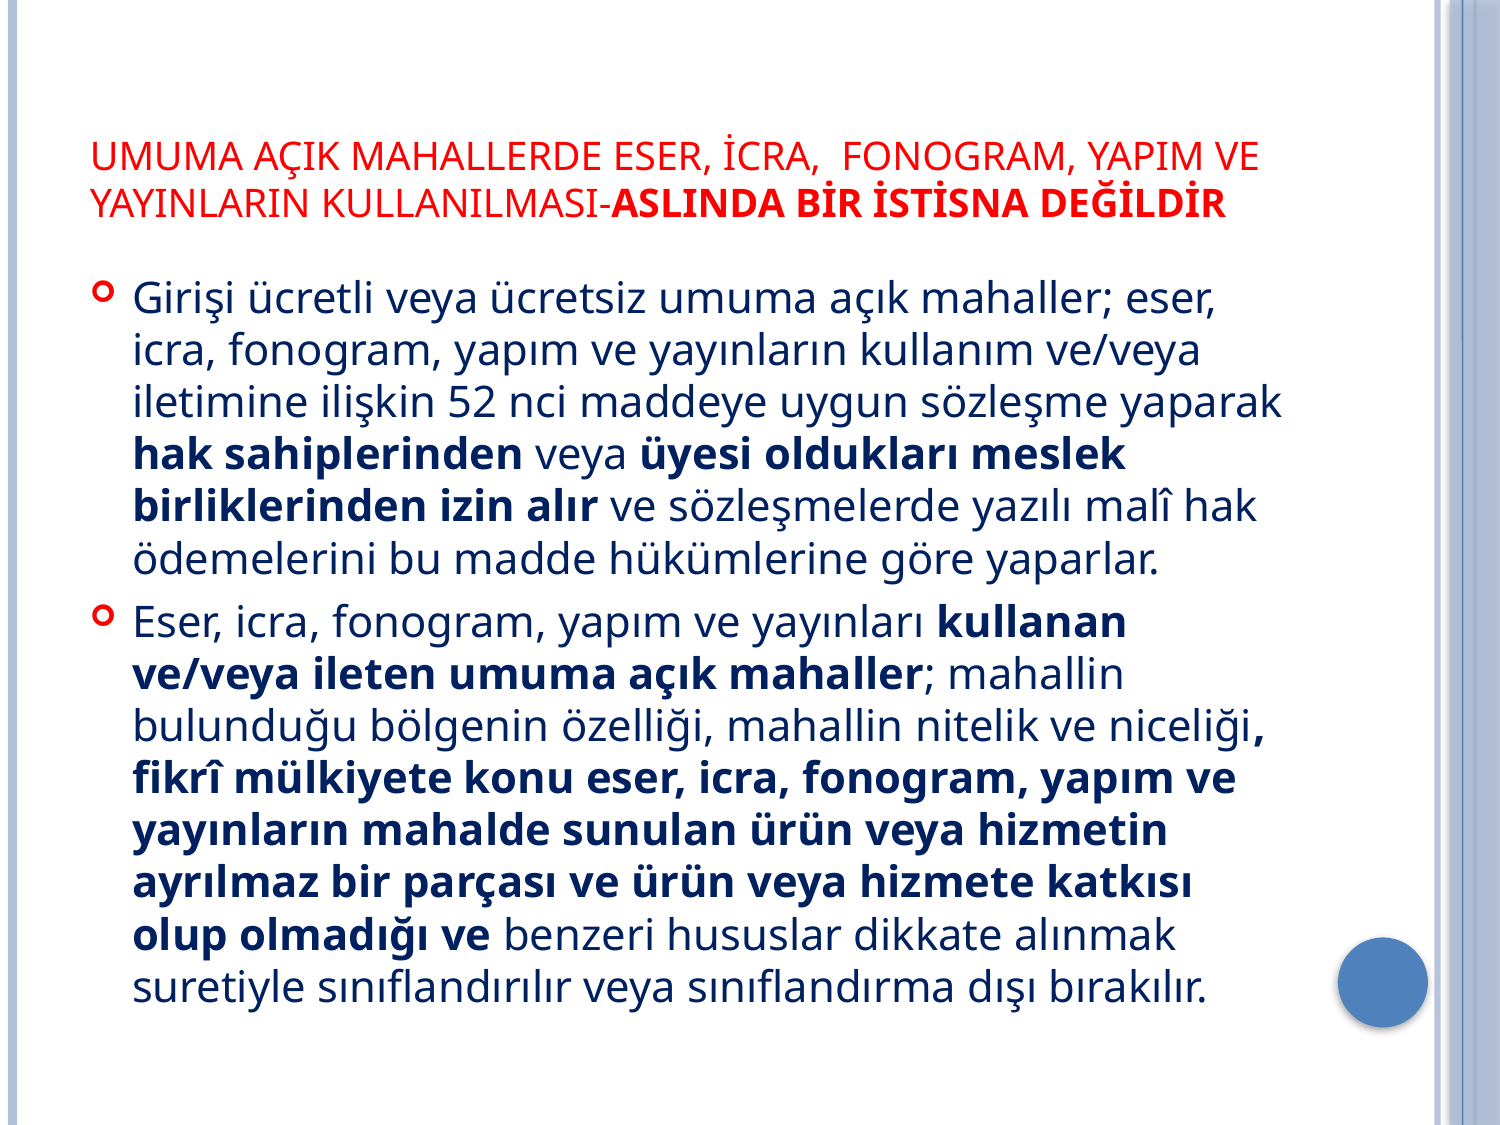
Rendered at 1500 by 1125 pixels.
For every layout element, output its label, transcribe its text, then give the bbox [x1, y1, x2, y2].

title Umuma Açık Mahallerde Eser, İcra, Fonogram, Yapım ve Yayınların Kullanılması-Aslında bir istisna değildir [75, 45, 1300, 233]
list Girişi ücretli veya ücretsiz umuma açık mahaller; eser, icra, fonogram, yapım ve yayınların kullanım ve/veya iletimine ilişkin 52 nci maddeye uygun sözleşme yaparak hak sahiplerinden veya üyesi oldukları meslek birliklerinden izin alır ve sözleşmelerde yazılı malî hak ödemelerini bu madde hükümlerine göre yaparlar. Eser, icra, fonogram, yapım ve yayınları kullanan ve/veya ileten umuma açık mahaller; mahallin bulunduğu bölgenin özelliği, mahallin nitelik ve niceliği, fikrî mülkiyete konu eser, icra, fonogram, yapım ve yayınların mahalde sunulan ürün veya hizmetin ayrılmaz bir parçası ve ürün veya hizmete katkısı olup olmadığı ve benzeri hususlar dikkate alınmak suretiyle sınıflandırılır veya sınıflandırma dışı bırakılır. [75, 262, 1300, 1062]
